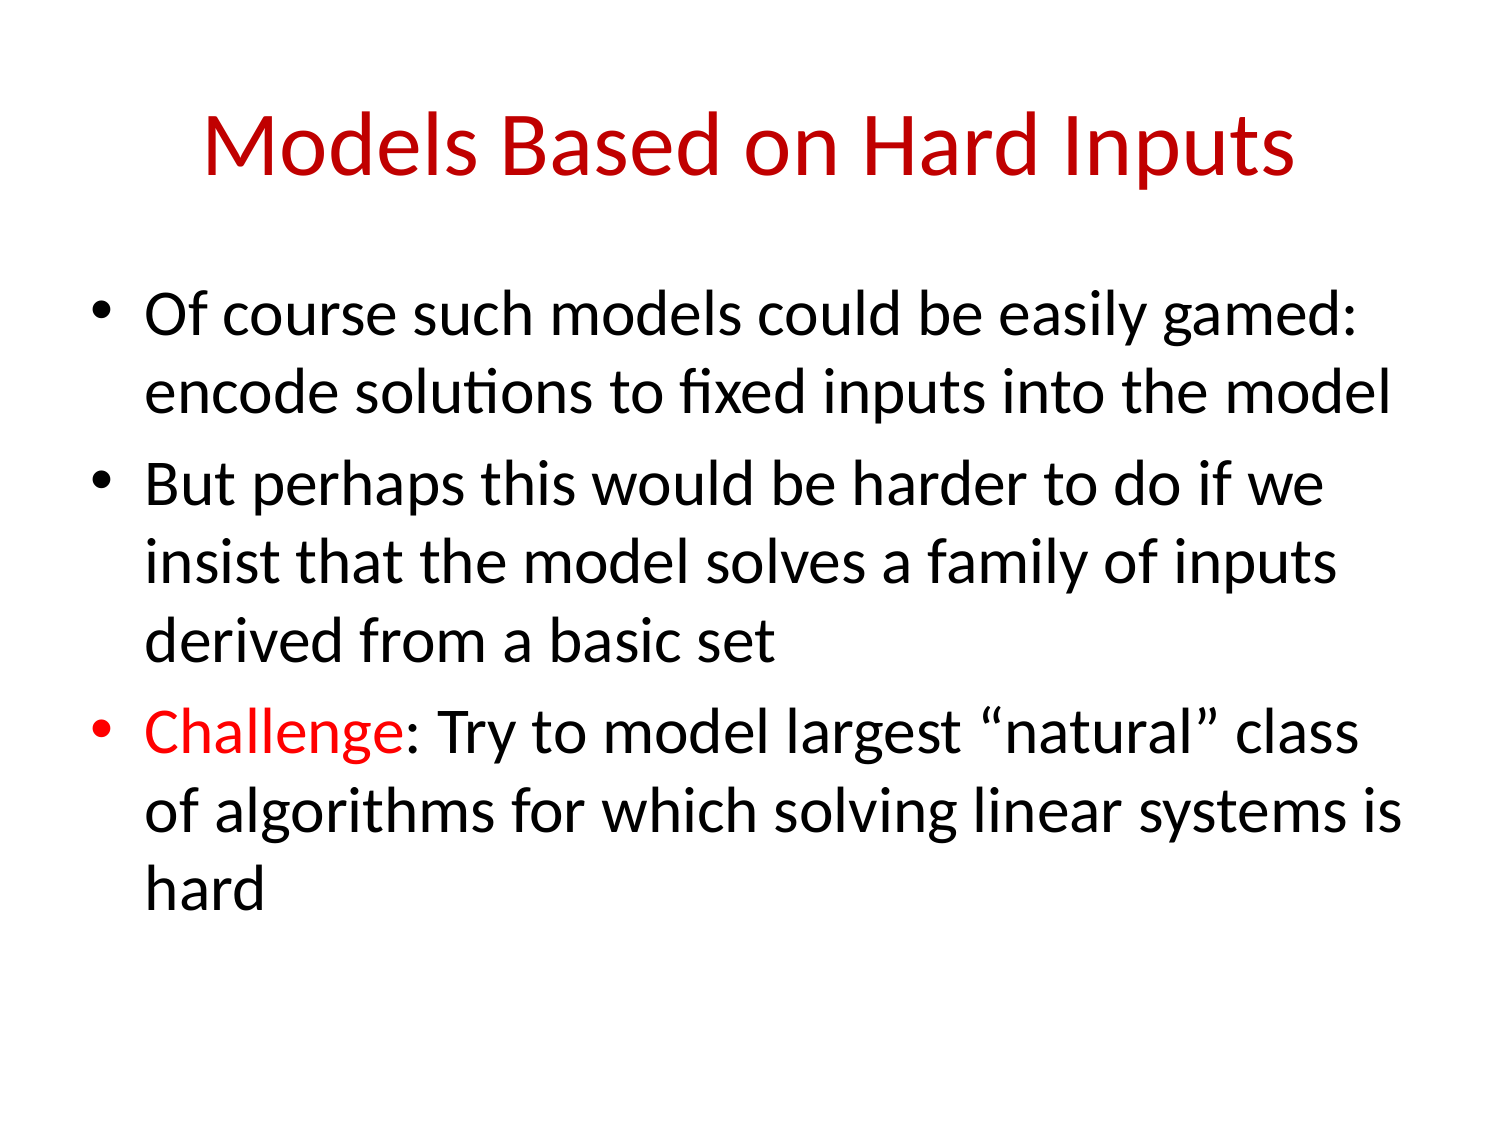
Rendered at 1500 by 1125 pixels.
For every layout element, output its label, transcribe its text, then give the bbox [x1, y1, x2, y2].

list Of course such models could be easily gamed: encode solutions to fixed inputs into the model But perhaps this would be harder to do if we insist that the model solves a family of inputs derived from a basic set Challenge: Try to model largest “natural” class of algorithms for which solving linear systems is hard [74, 262, 1426, 1006]
title Models Based on Hard Inputs [74, 44, 1426, 233]
